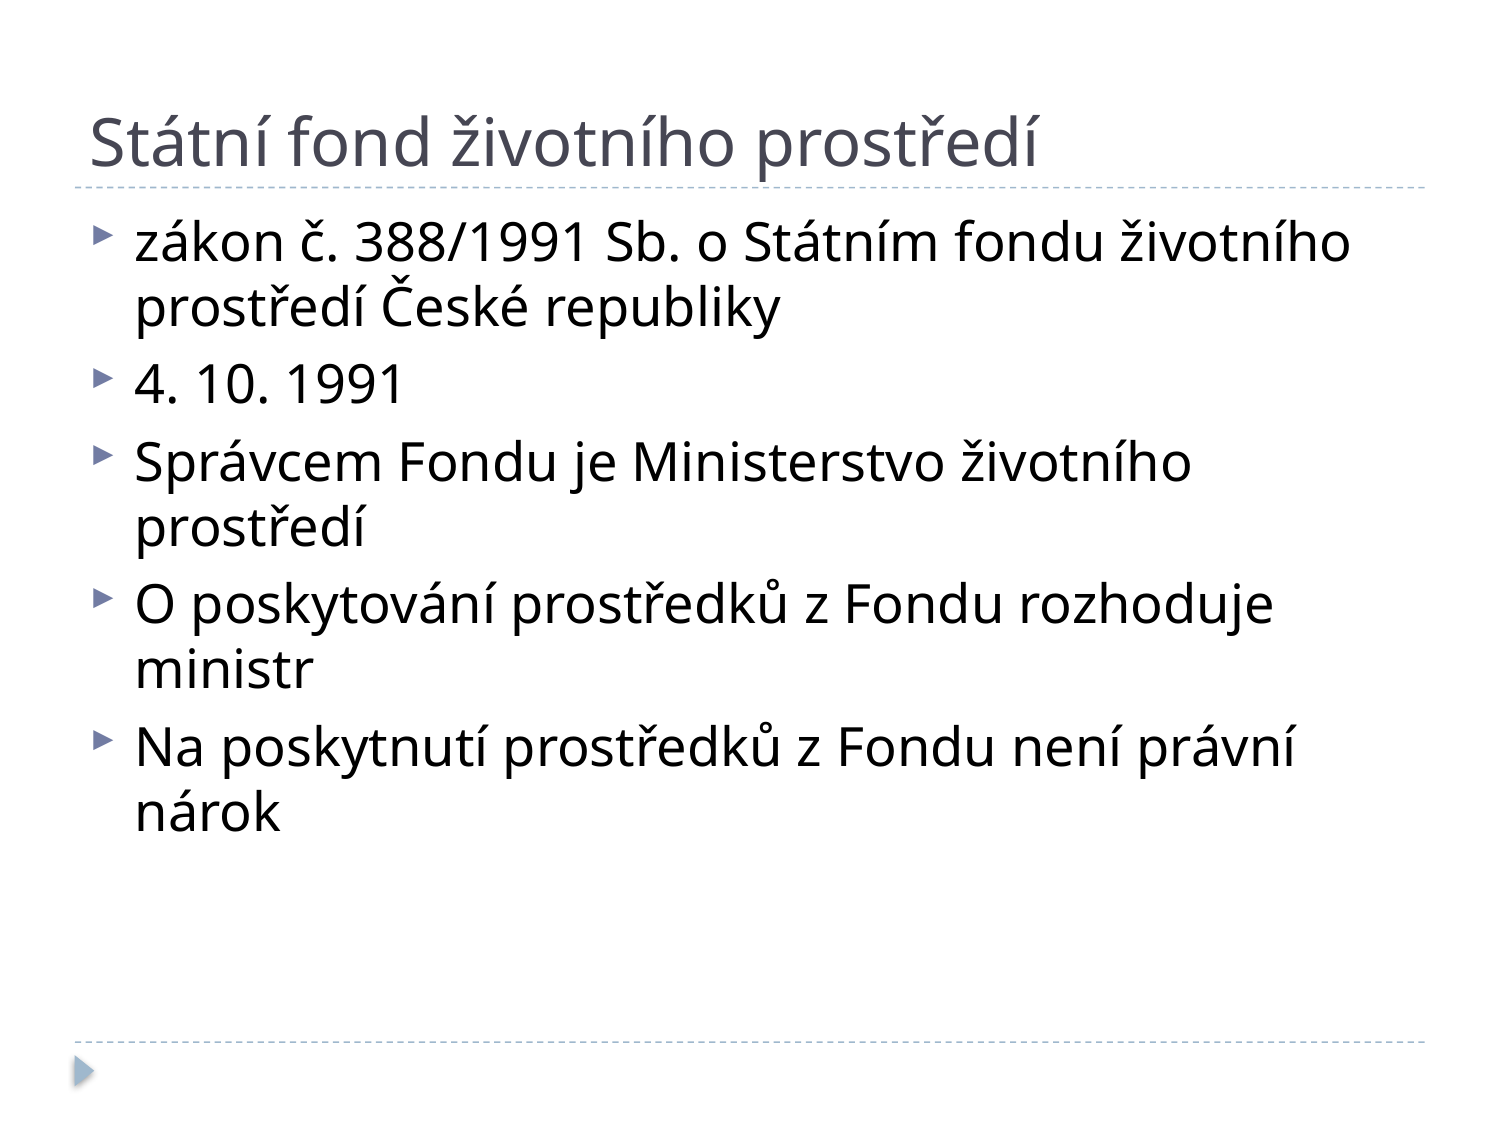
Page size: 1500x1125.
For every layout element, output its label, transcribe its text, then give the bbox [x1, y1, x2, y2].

list zákon č. 388/1991 Sb. o Státním fondu životního prostředí České republiky 4. 10. 1991 Správcem Fondu je Ministerstvo životního prostředí O poskytování prostředků z Fondu rozhoduje ministr Na poskytnutí prostředků z Fondu není právní nárok [75, 200, 1425, 1010]
title Státní fond životního prostředí [75, 24, 1425, 188]
